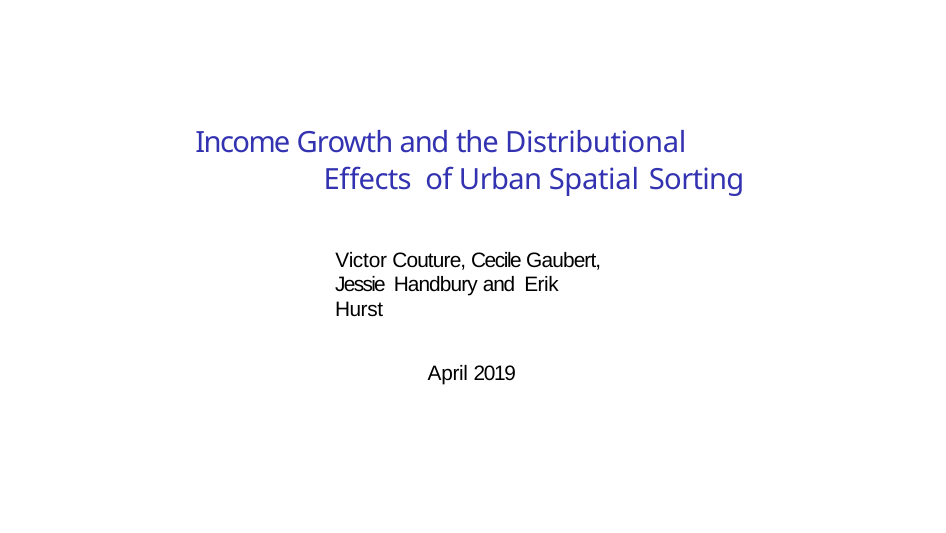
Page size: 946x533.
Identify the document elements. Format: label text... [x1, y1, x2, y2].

title Income Growth and the Distributional Effects of Urban Spatial Sorting [193, 121, 752, 211]
text_box Victor Couture, Cecile Gaubert, Jessie Handbury and Erik Hurst [332, 244, 612, 322]
text_box April 2019 [425, 358, 520, 385]
